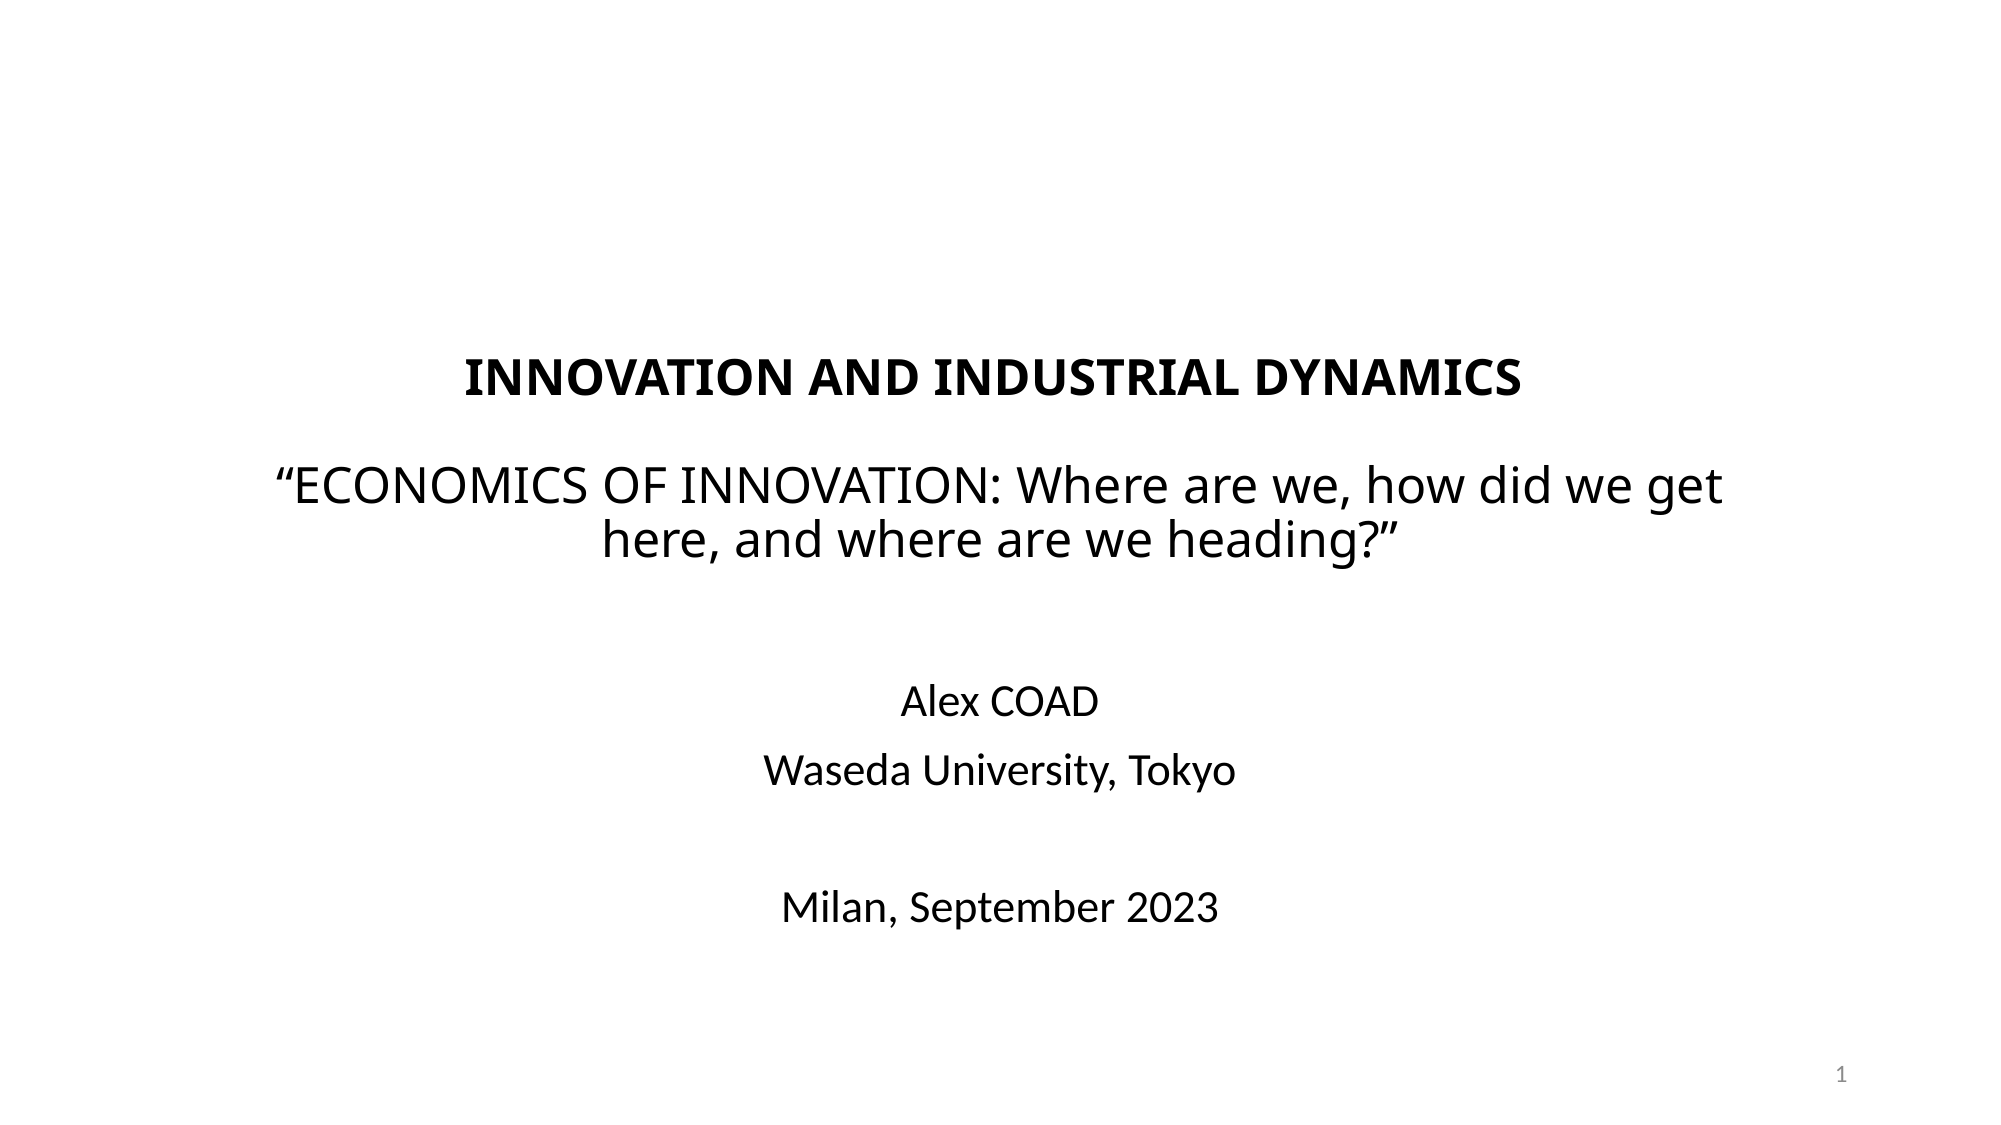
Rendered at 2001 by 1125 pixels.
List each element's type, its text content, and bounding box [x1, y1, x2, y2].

title INNOVATION AND INDUSTRIAL DYNAMICS “ECONOMICS OF INNOVATION: Where are we, how did we get here, and where are we heading?” [249, 184, 1750, 576]
subtitle Alex COAD Waseda University, Tokyo Milan, September 2023 [249, 669, 1750, 941]
slide_number 1 [1412, 1042, 1863, 1103]
